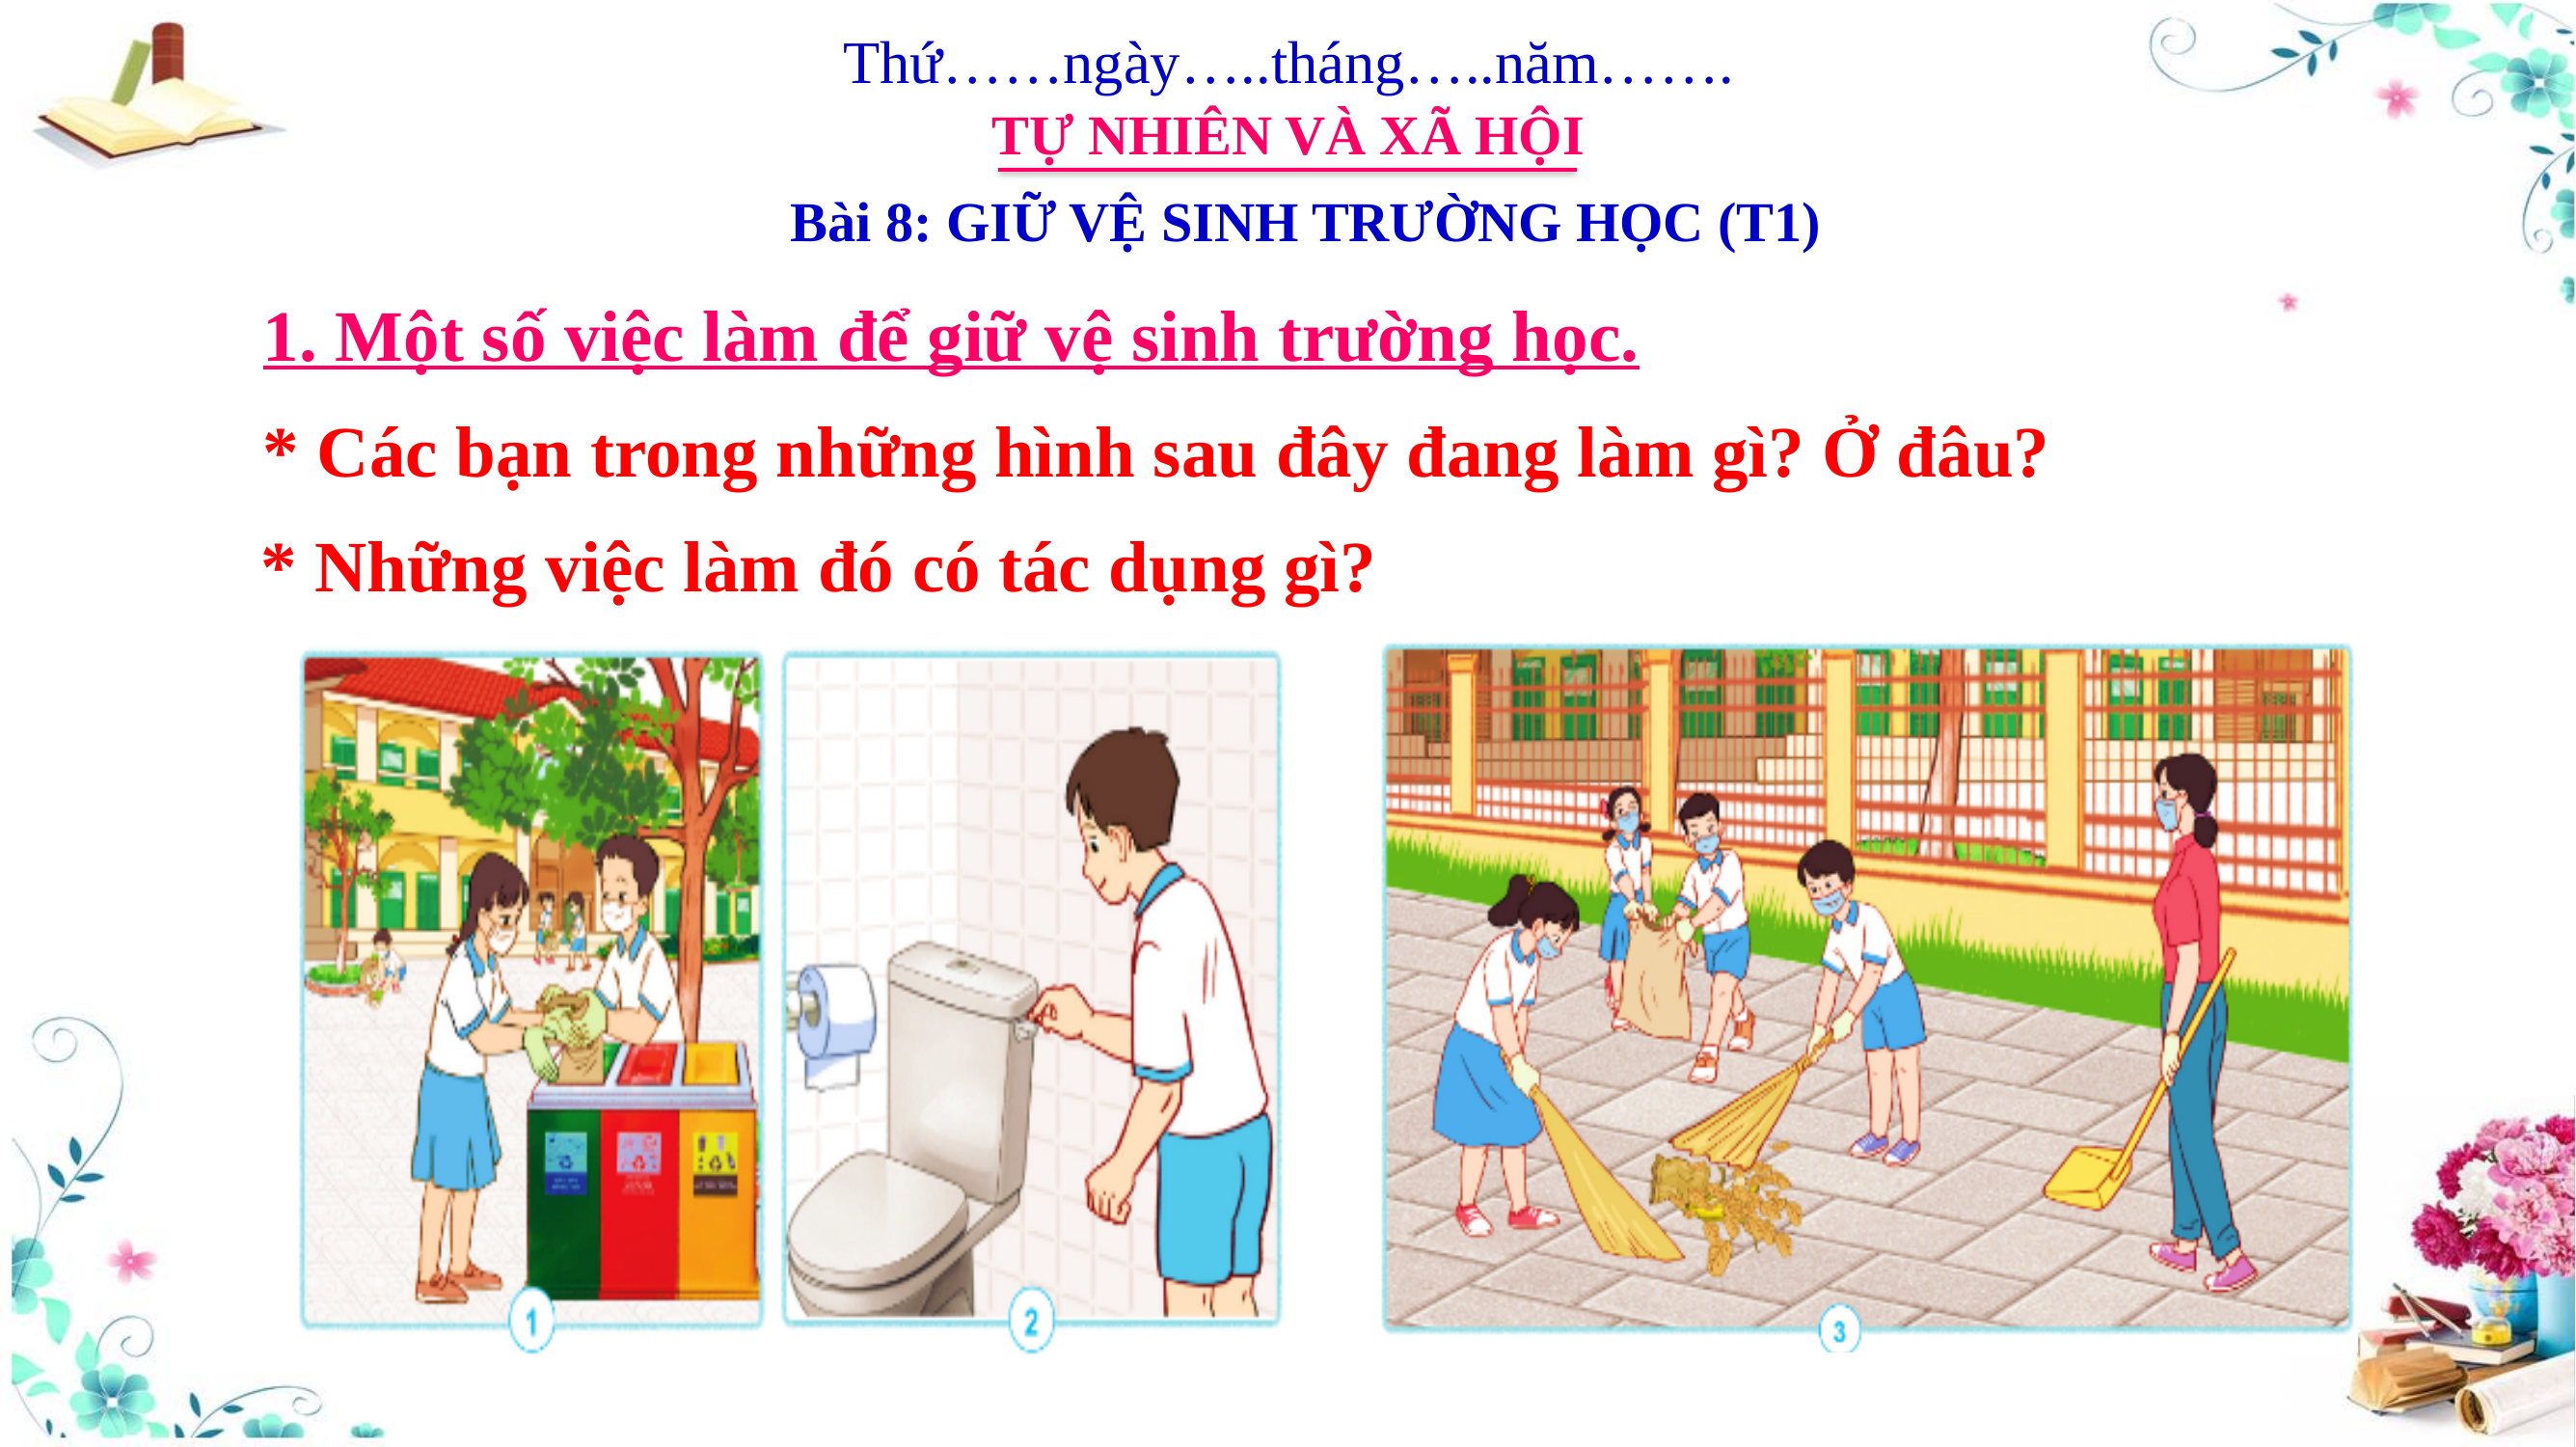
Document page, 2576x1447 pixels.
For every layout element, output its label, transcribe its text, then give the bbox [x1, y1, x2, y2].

text_box * Các bạn trong những hình sau đây đang làm gì? Ở đâu? [249, 397, 2481, 500]
text_box Bài 8: GIỮ VỆ SINH TRƯỜNG HỌC (T1) [637, 173, 1975, 264]
text_box * Những việc làm đó có tác dụng gì? [246, 512, 2479, 614]
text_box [824, 15, 1755, 175]
picture [0, 0, 2576, 1447]
text_box 1. Một số việc làm để giữ vệ sinh trường học. [249, 282, 1790, 384]
